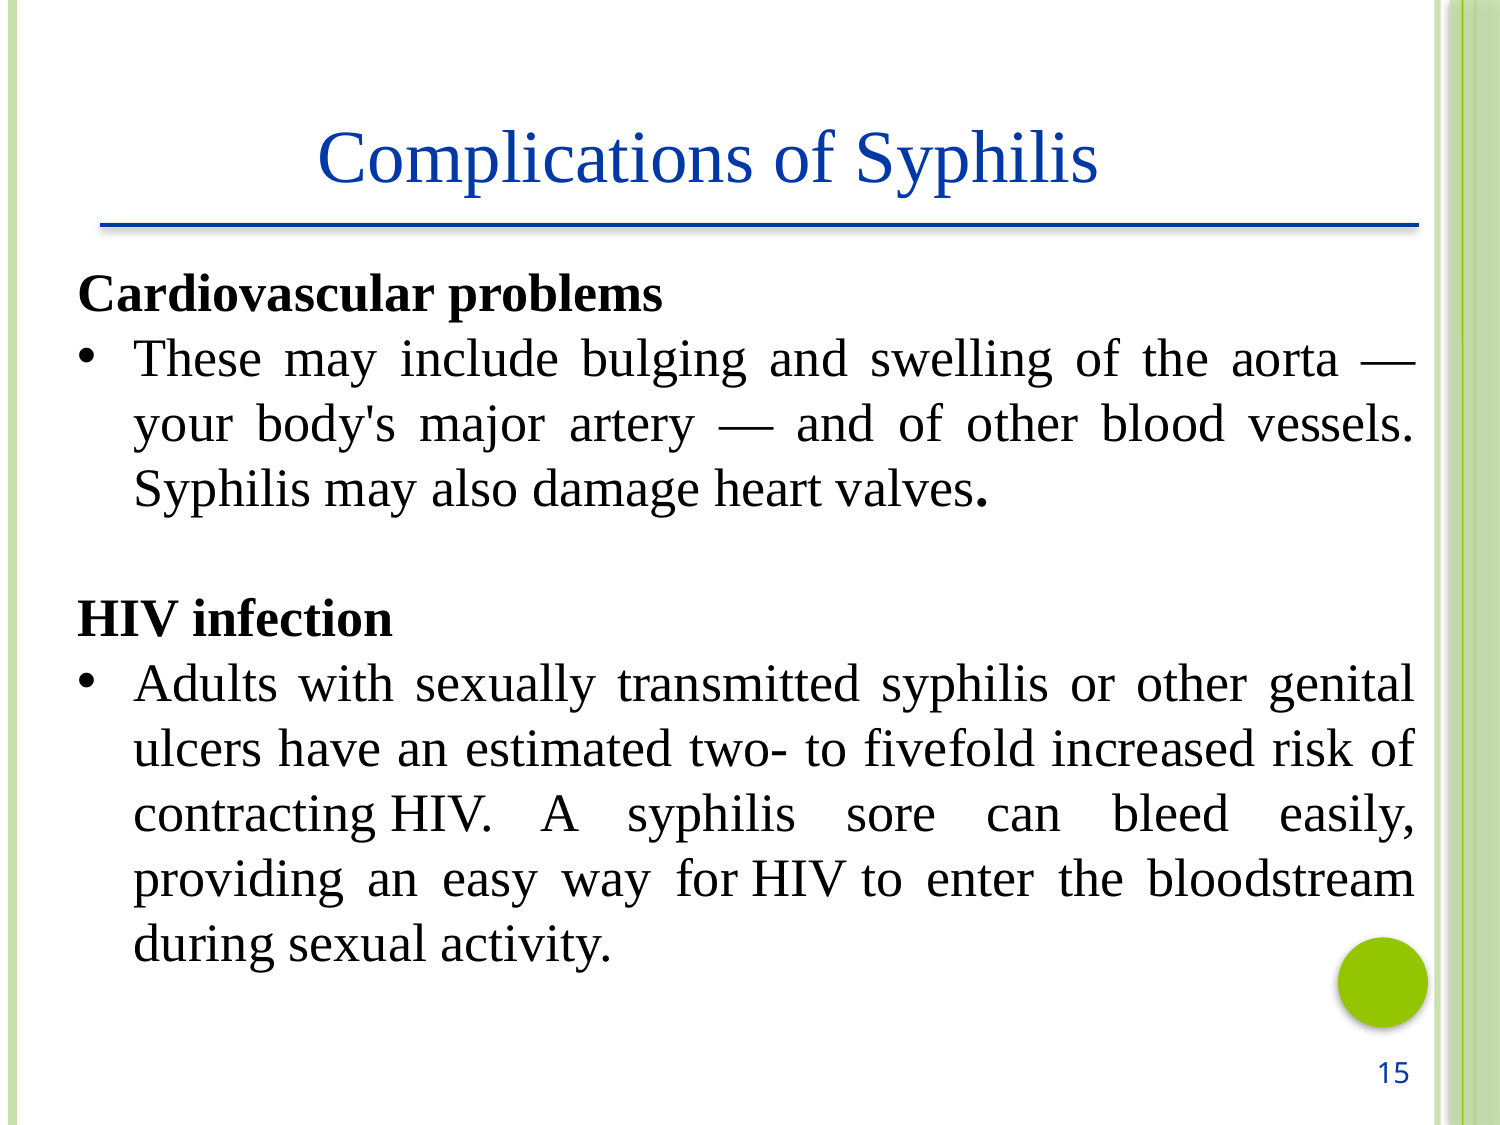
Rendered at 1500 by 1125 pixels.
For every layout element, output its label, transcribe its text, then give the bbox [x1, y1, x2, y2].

text_box Cardiovascular problems These may include bulging and swelling of the aorta — your body's major artery — and of other blood vessels. Syphilis may also damage heart valves. HIV infection Adults with sexually transmitted syphilis or other genital ulcers have an estimated two- to fivefold increased risk of contracting HIV. A syphilis sore can bleed easily, providing an easy way for HIV to enter the bloodstream during sexual activity. [62, 249, 1432, 980]
text_box 15 [1074, 1012, 1425, 1073]
text_box Complications of Syphilis [0, 99, 1438, 295]
